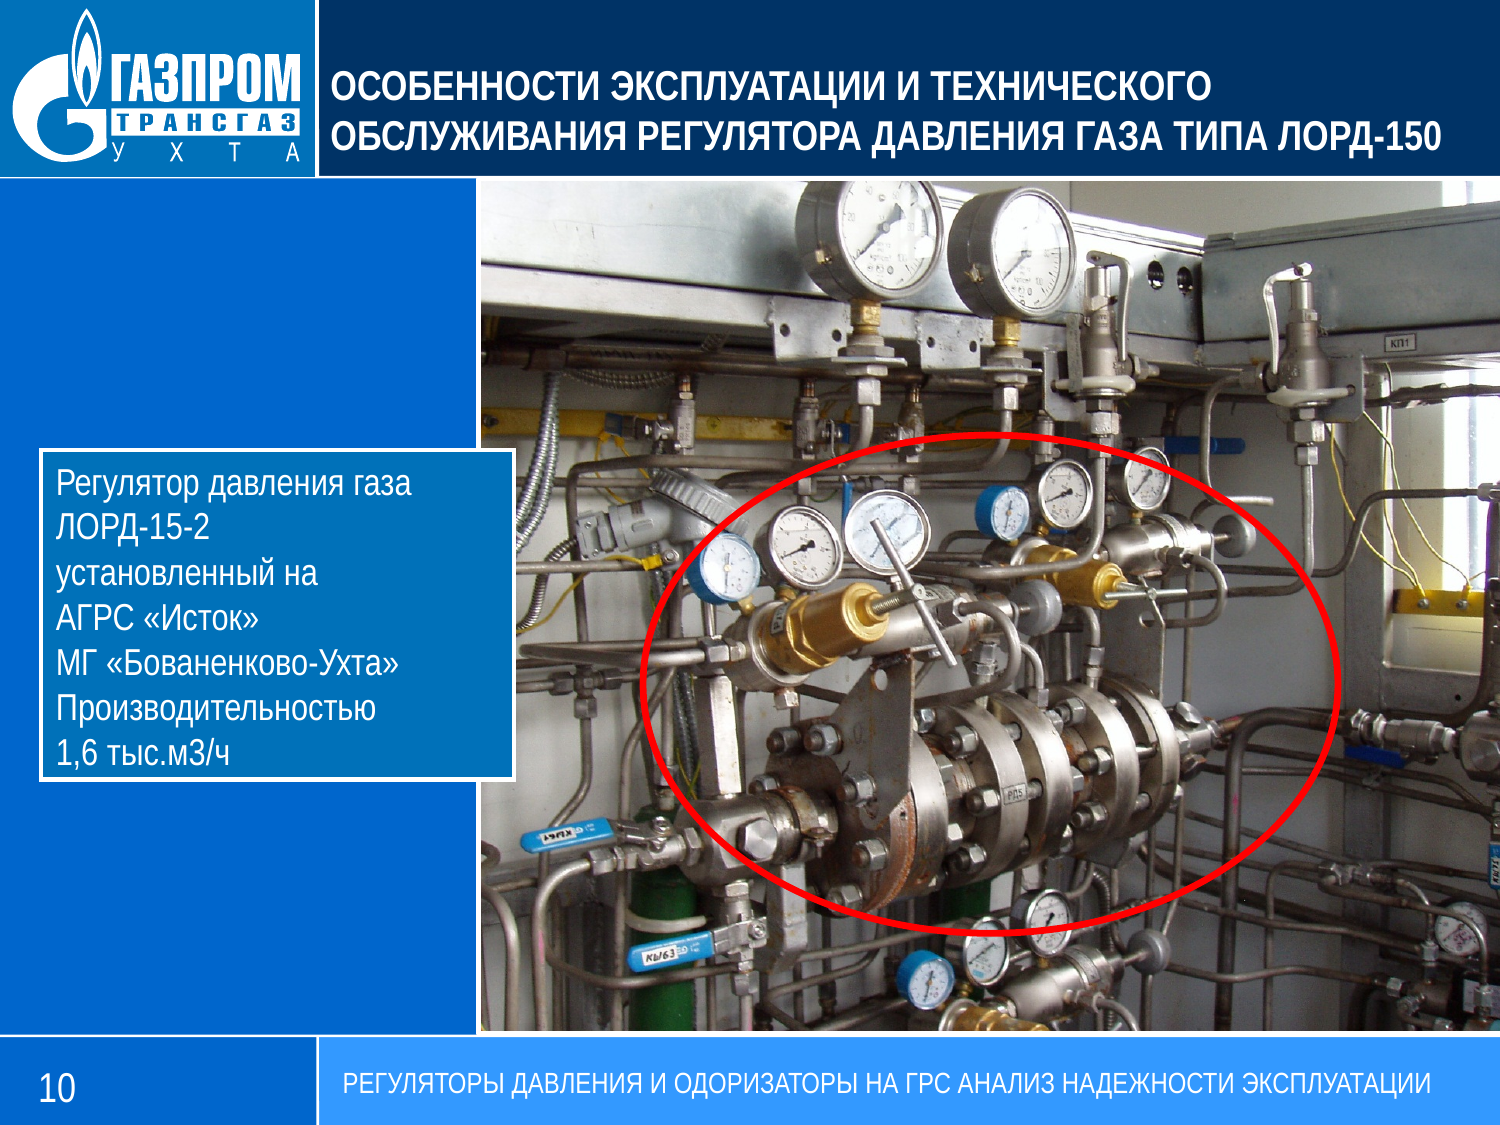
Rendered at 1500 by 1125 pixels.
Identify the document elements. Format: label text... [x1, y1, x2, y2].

picture [480, 180, 1500, 1032]
text_box ОСОБЕННОСТИ ЭКСПЛУАТАЦИИ И ТЕХНИЧЕСКОГО ОБСЛУЖИВАНИЯ РЕГУЛЯТОРА ДАВЛЕНИЯ ГАЗА ТИПА ЛОРД-150 [315, 51, 1486, 167]
text_box РЕГУЛЯТОРЫ ДАВЛЕНИЯ И ОДОРИЗАТОРЫ НА ГРС АНАЛИЗ НАДЕЖНОСТИ ЭКСПЛУАТАЦИИ [327, 1057, 1500, 1108]
text_box Регулятор давления газа ЛОРД-15-2 установленный на АГРС «Исток» МГ «Бованенково-Ухта» Производительностью 1,6 тыс.м3/ч [41, 450, 475, 780]
text_box 10 [23, 1053, 250, 1119]
text_box [33, 1043, 278, 1122]
text_box [322, 0, 1500, 176]
